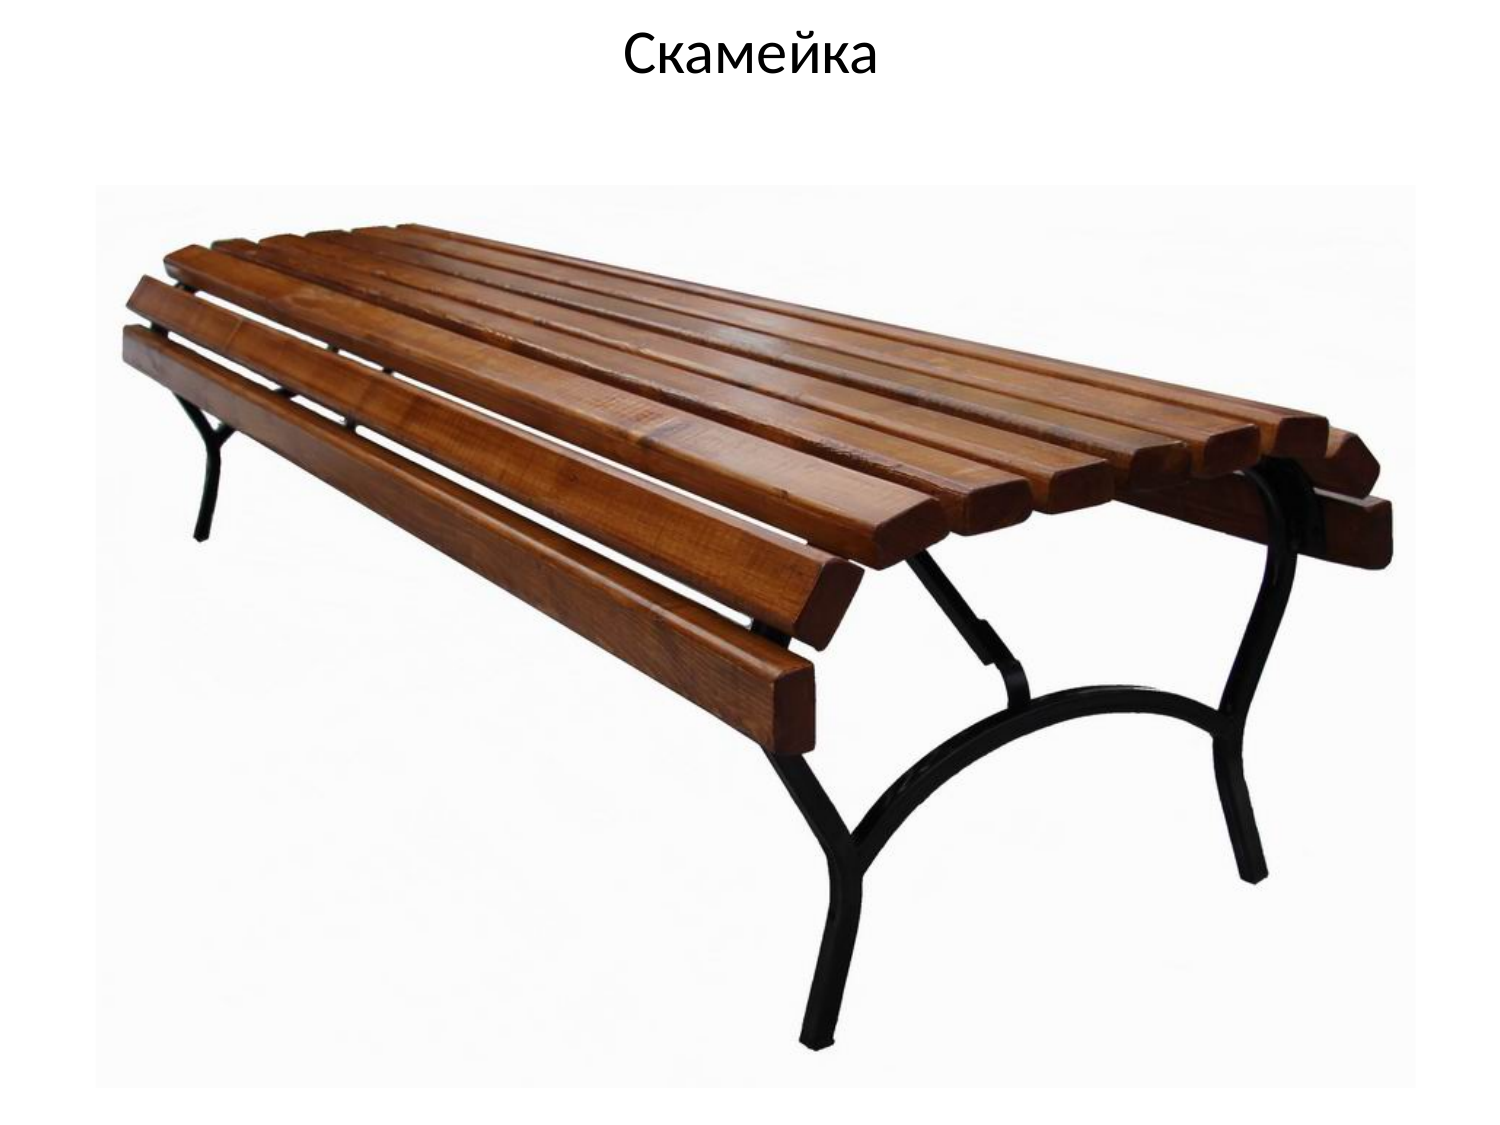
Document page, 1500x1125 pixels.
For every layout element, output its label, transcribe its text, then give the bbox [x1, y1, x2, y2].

title Скамейка [76, 19, 1427, 79]
picture [95, 185, 1416, 1088]
